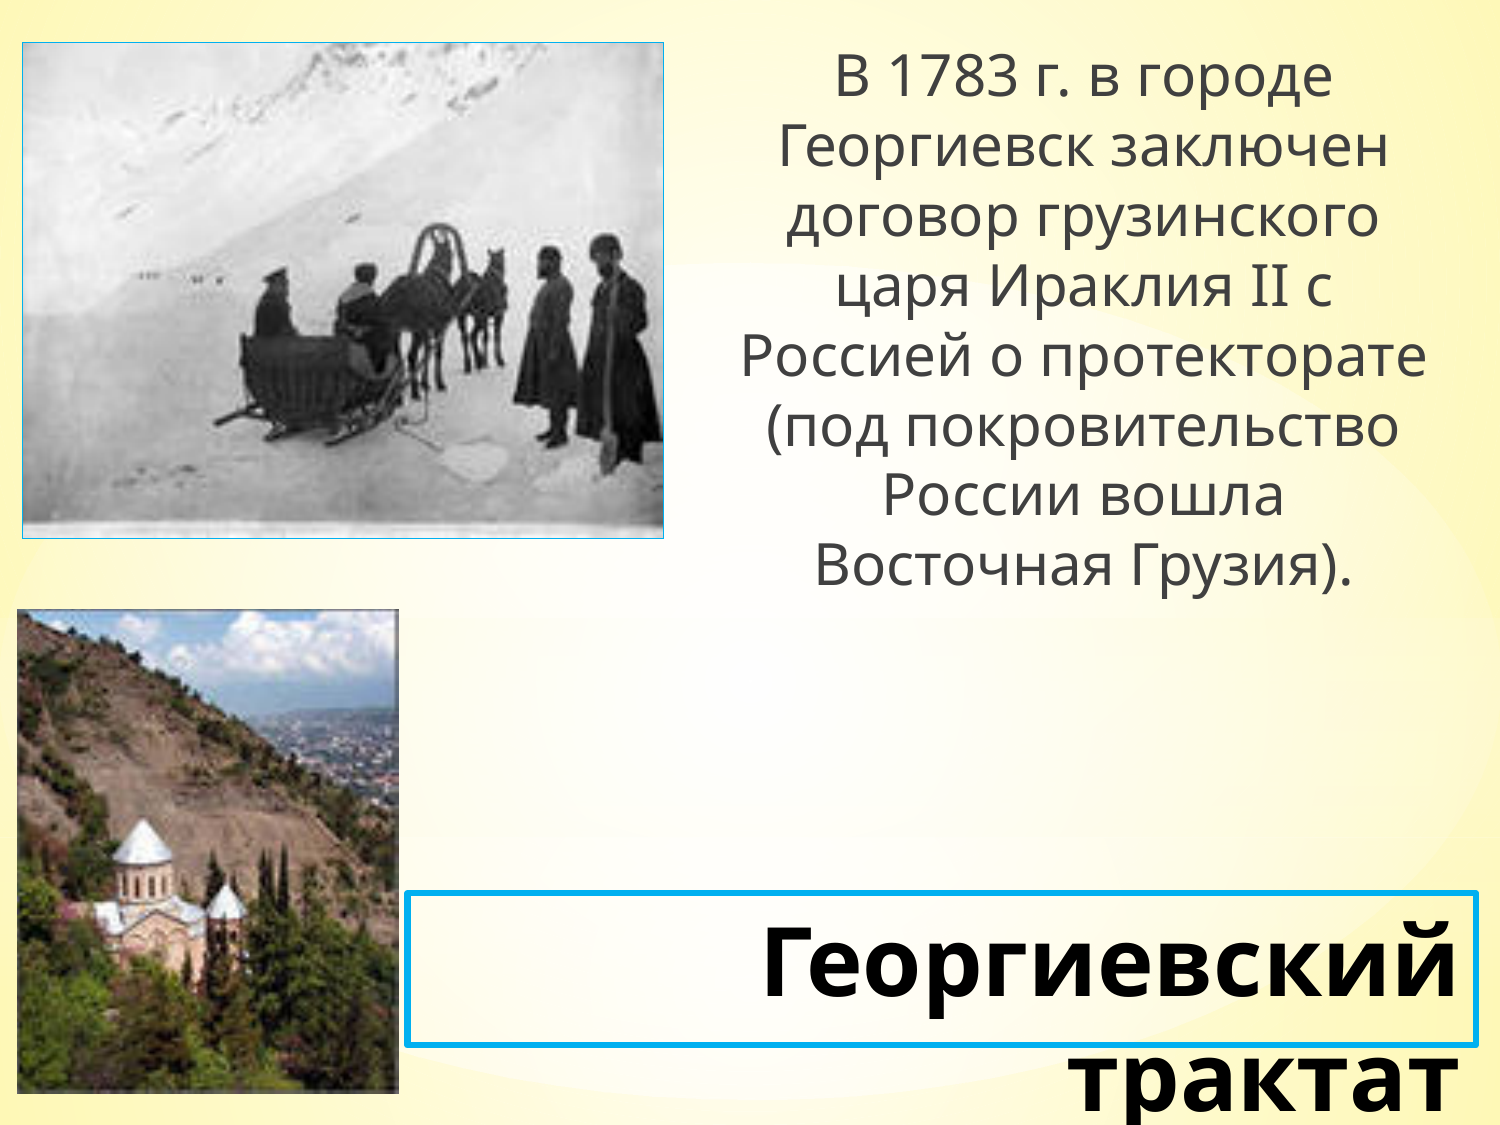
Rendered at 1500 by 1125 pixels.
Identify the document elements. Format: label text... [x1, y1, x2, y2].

title Георгиевский трактат [407, 893, 1476, 1046]
picture [24, 44, 662, 537]
list В 1783 г. в городе Георгиевск заключен договор грузинского царя Ираклия II с Россией о протекторате (под покровительство России вошла Восточная Грузия). [714, 30, 1446, 835]
picture [17, 609, 399, 1095]
